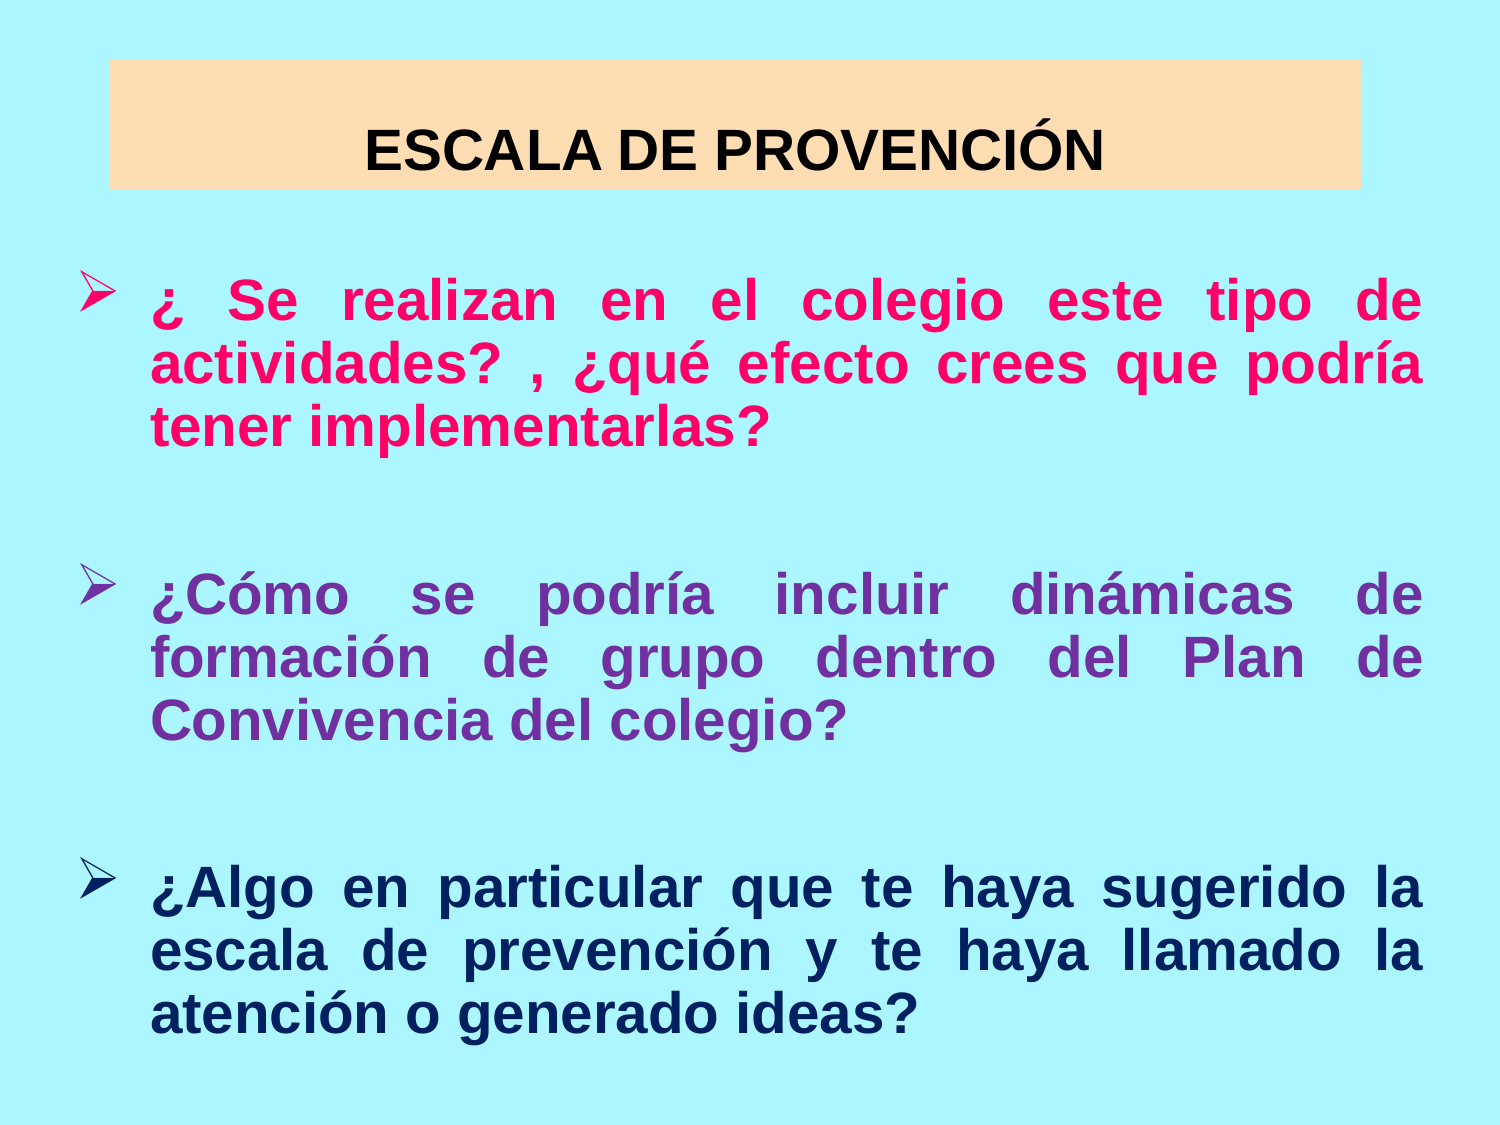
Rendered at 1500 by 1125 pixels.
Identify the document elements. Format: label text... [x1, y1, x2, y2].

subtitle ¿ Se realizan en el colegio este tipo de actividades? , ¿qué efecto crees que podría tener implementarlas? ¿Cómo se podría incluir dinámicas de formación de grupo dentro del Plan de Convivencia del colegio? ¿Algo en particular que te haya sugerido la escala de prevención y te haya llamado la atención o generado ideas? [75, 308, 1425, 1009]
text_box ESCALA DE PROVENCIÓN [109, 59, 1361, 190]
